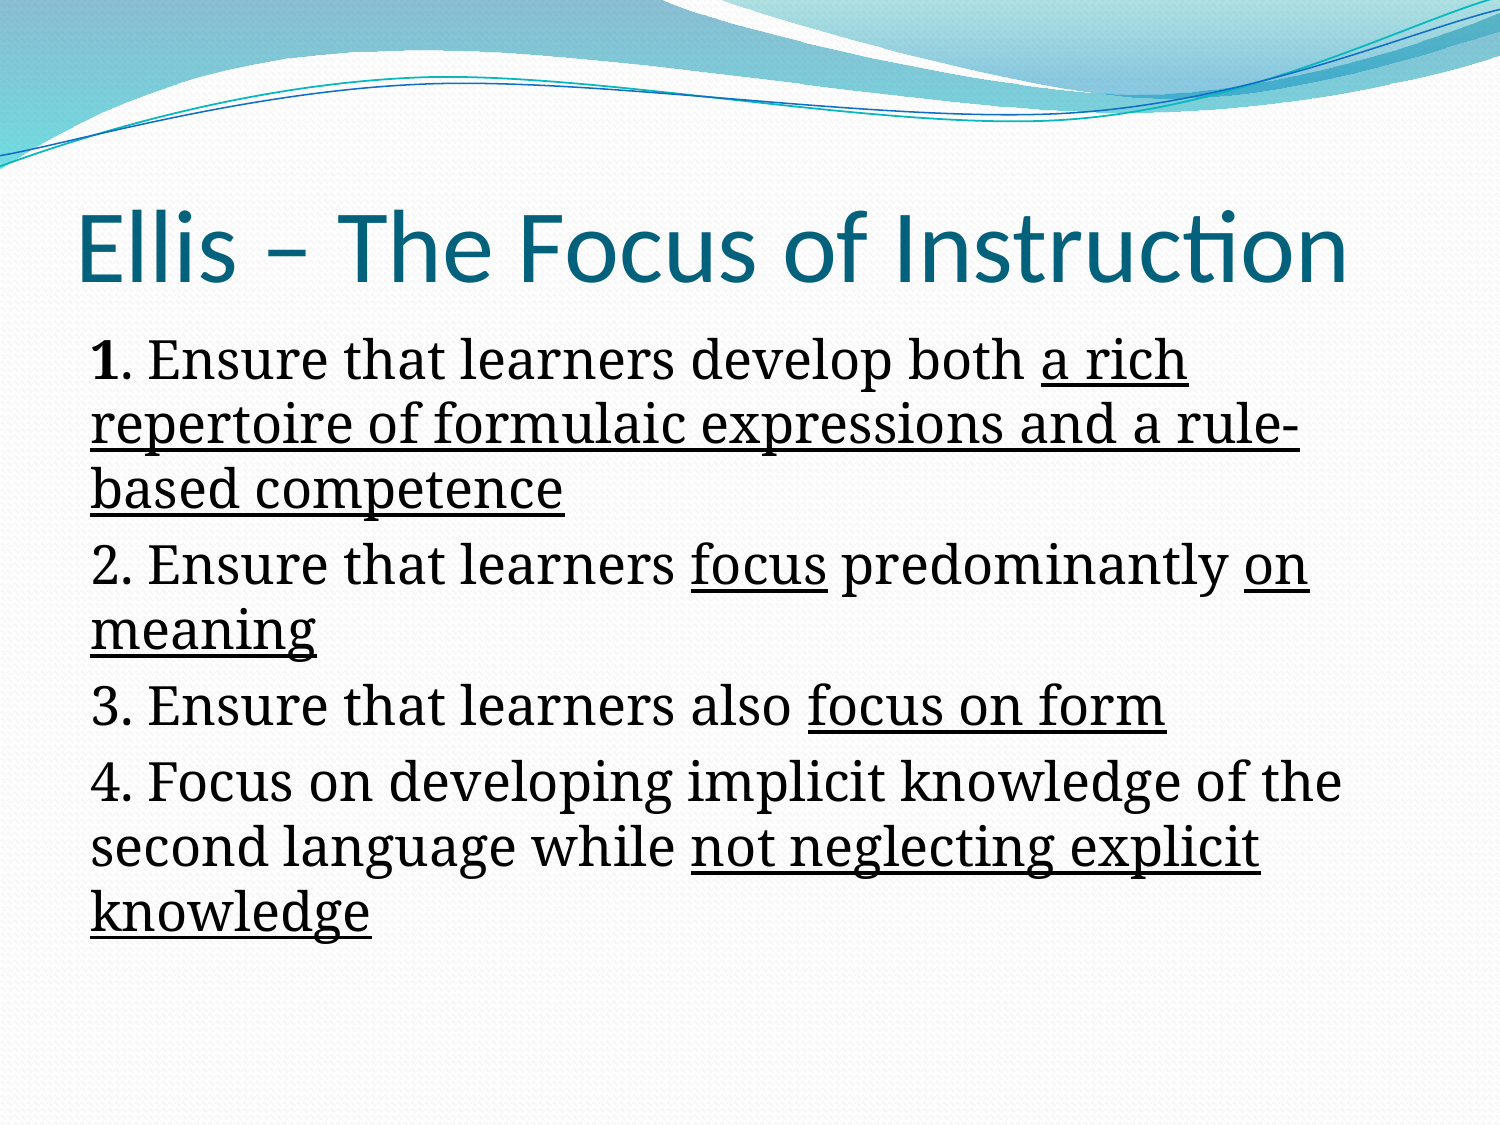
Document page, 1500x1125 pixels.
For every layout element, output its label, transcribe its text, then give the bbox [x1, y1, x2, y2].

title Ellis – The Focus of Instruction [74, 115, 1426, 304]
list 1. Ensure that learners develop both a rich repertoire of formulaic expressions and a rule-based competence 2. Ensure that learners focus predominantly on meaning 3. Ensure that learners also focus on form 4. Focus on developing implicit knowledge of the second language while not neglecting explicit knowledge [74, 317, 1426, 1038]
